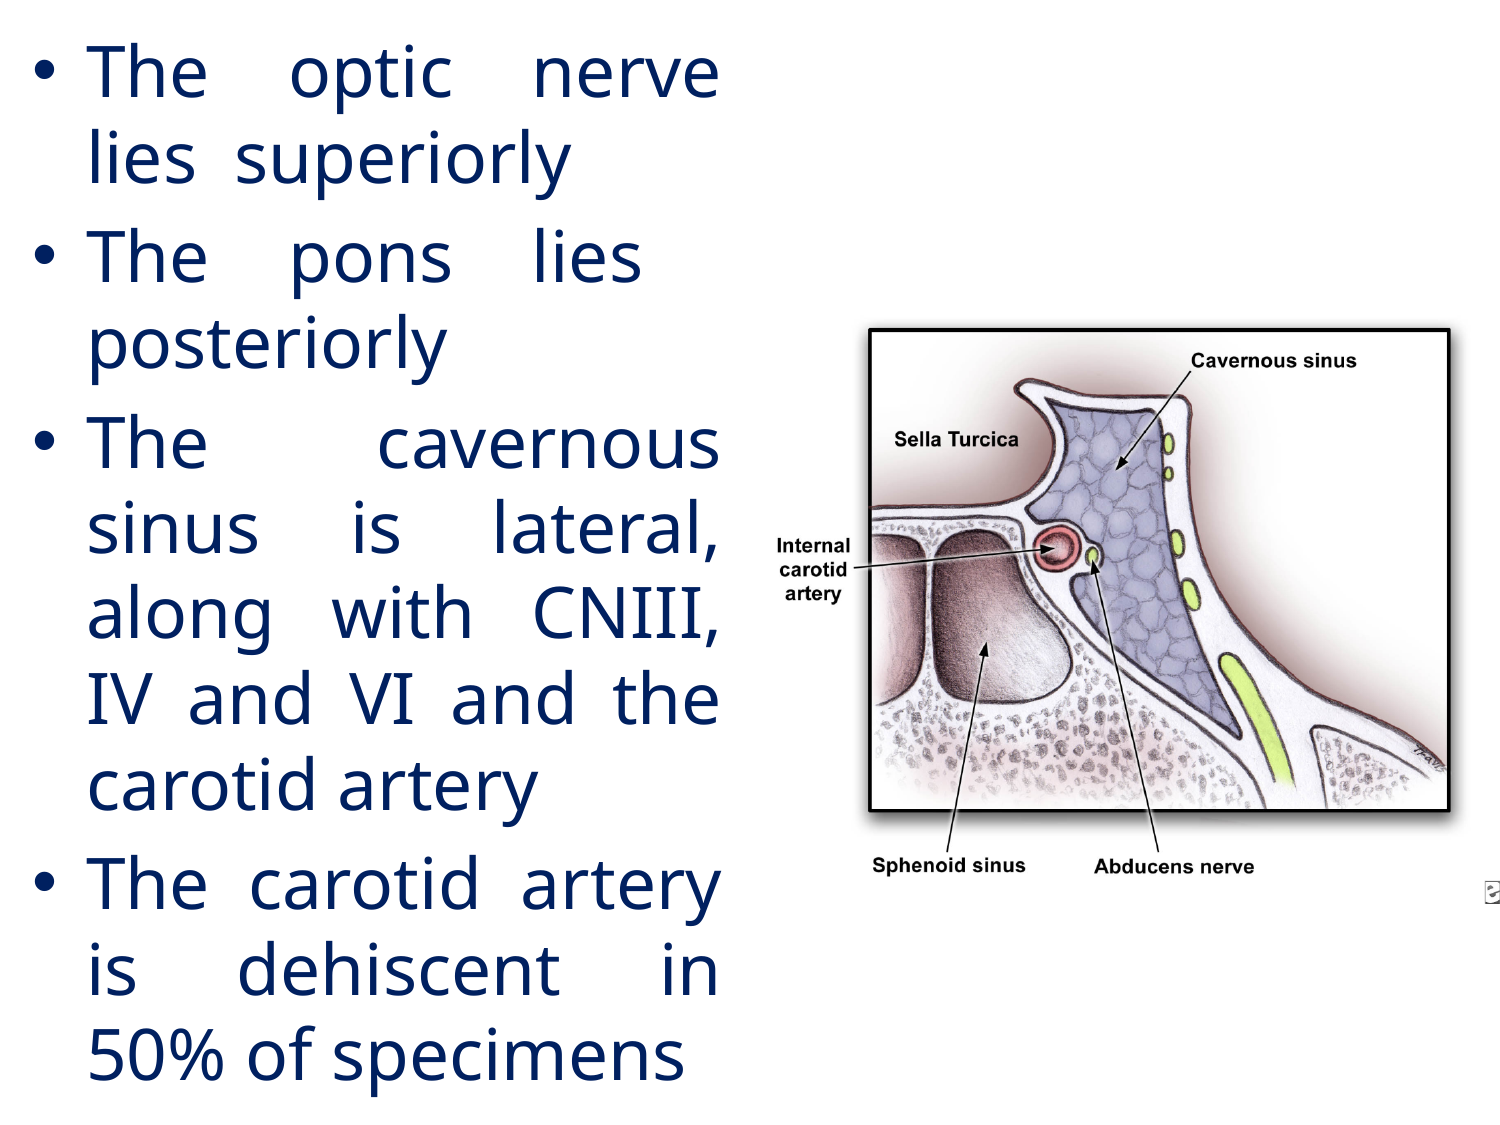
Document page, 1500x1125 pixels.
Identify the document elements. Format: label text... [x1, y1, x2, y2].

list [762, 302, 1500, 905]
list The optic nerve lies superiorly The pons lies posteriorly The cavernous sinus is lateral, along with CNIII, IV and VI and the carotid artery The carotid artery is dehiscent in 50% of specimens [17, 19, 738, 1106]
